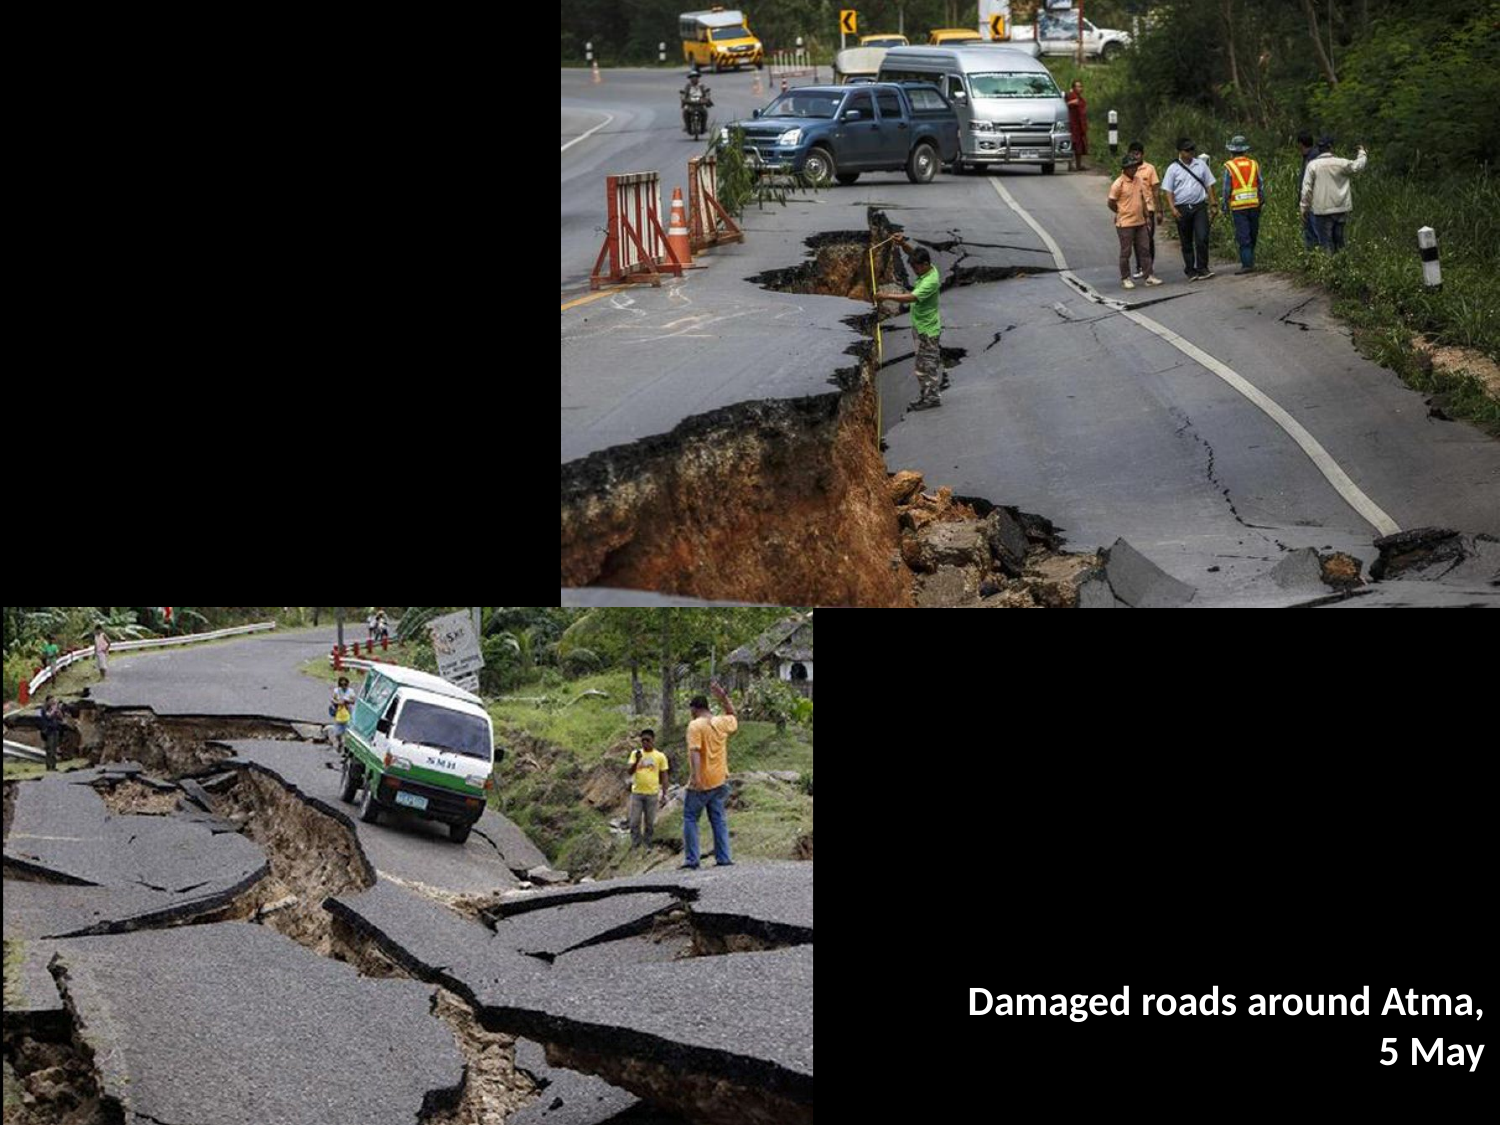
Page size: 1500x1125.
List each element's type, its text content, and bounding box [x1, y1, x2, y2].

picture [0, 0, 1500, 1125]
text_box Damaged roads around Atma, 5 May [925, 966, 1500, 1082]
